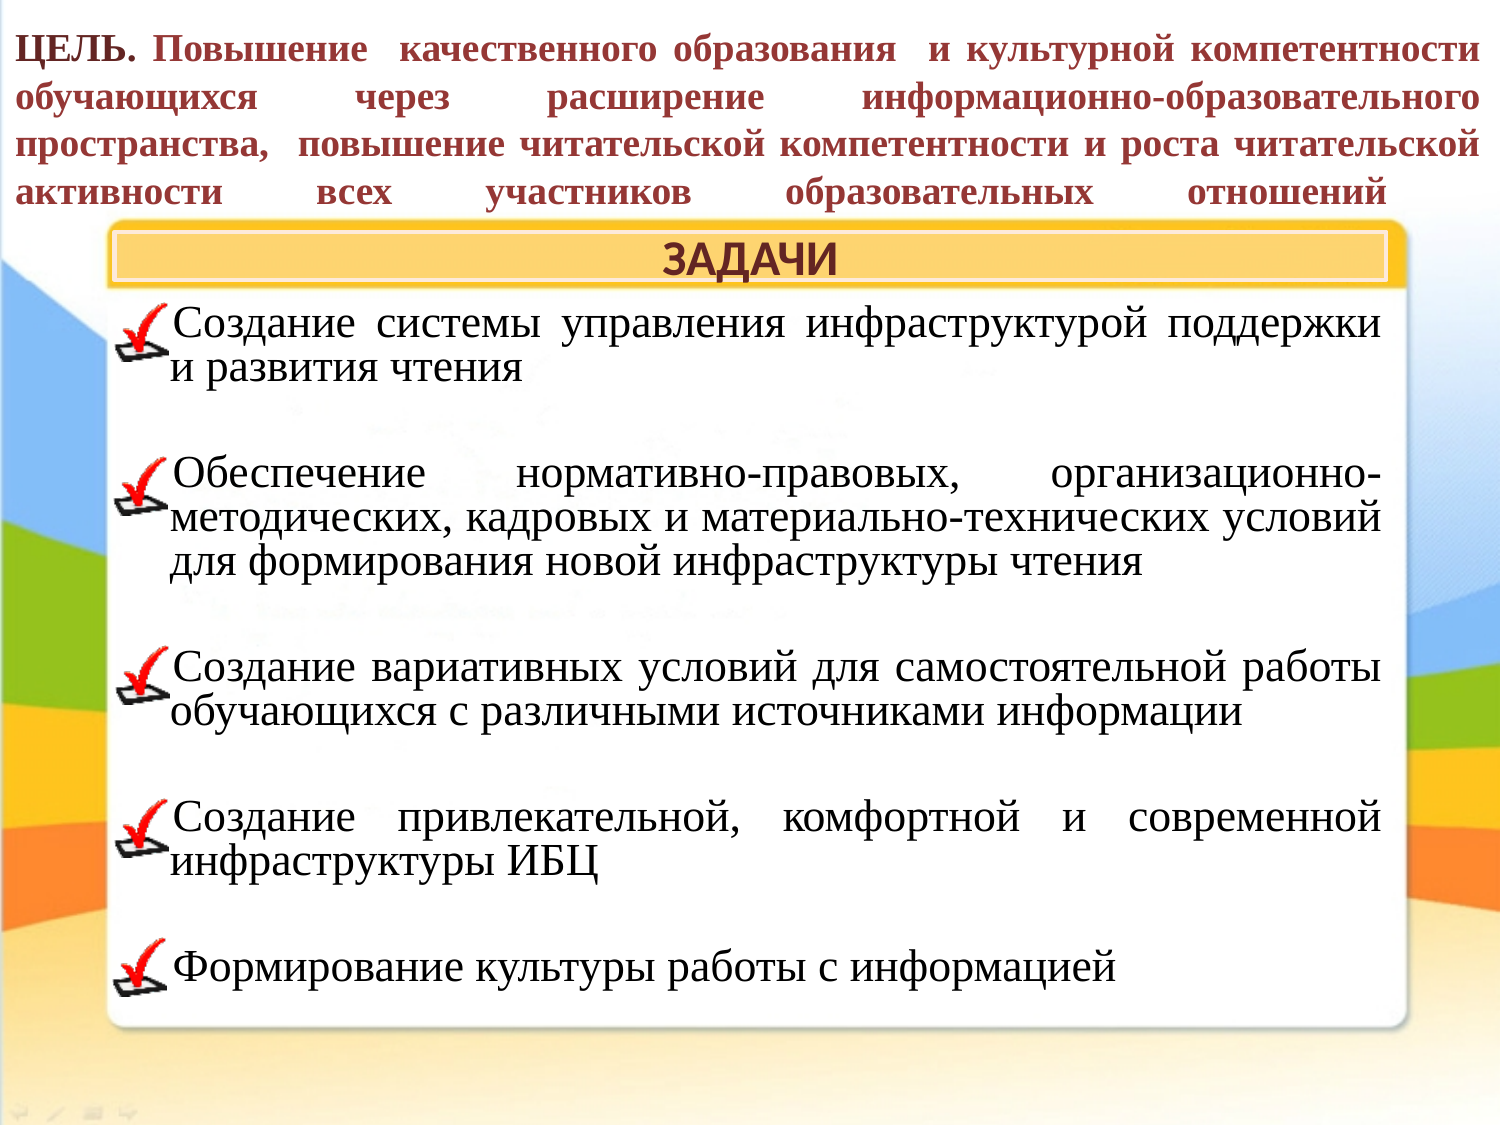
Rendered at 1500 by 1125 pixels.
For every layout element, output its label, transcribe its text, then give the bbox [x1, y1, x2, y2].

picture [0, 0, 1500, 1125]
list Создание системы управления инфраструктурой поддержки и развития чтения Обеспечение нормативно-правовых, организационно-методических, кадровых и материально-технических условий для формирования новой инфраструктуры чтения Создание вариативных условий для самостоятельной работы обучающихся с различными источниками информации Создание привлекательной, комфортной и современной инфраструктуры ИБЦ Формирование культуры работы с информацией [98, 294, 1398, 1048]
title ЦЕЛЬ. Повышение качественного образования и культурной компетентности обучающихся через расширение информационно-образовательного пространства, повышение читательской компетентности и роста читательской активности всех участников образовательных отношений [0, 7, 1497, 275]
text_box ЗАДАЧИ [112, 230, 1388, 282]
